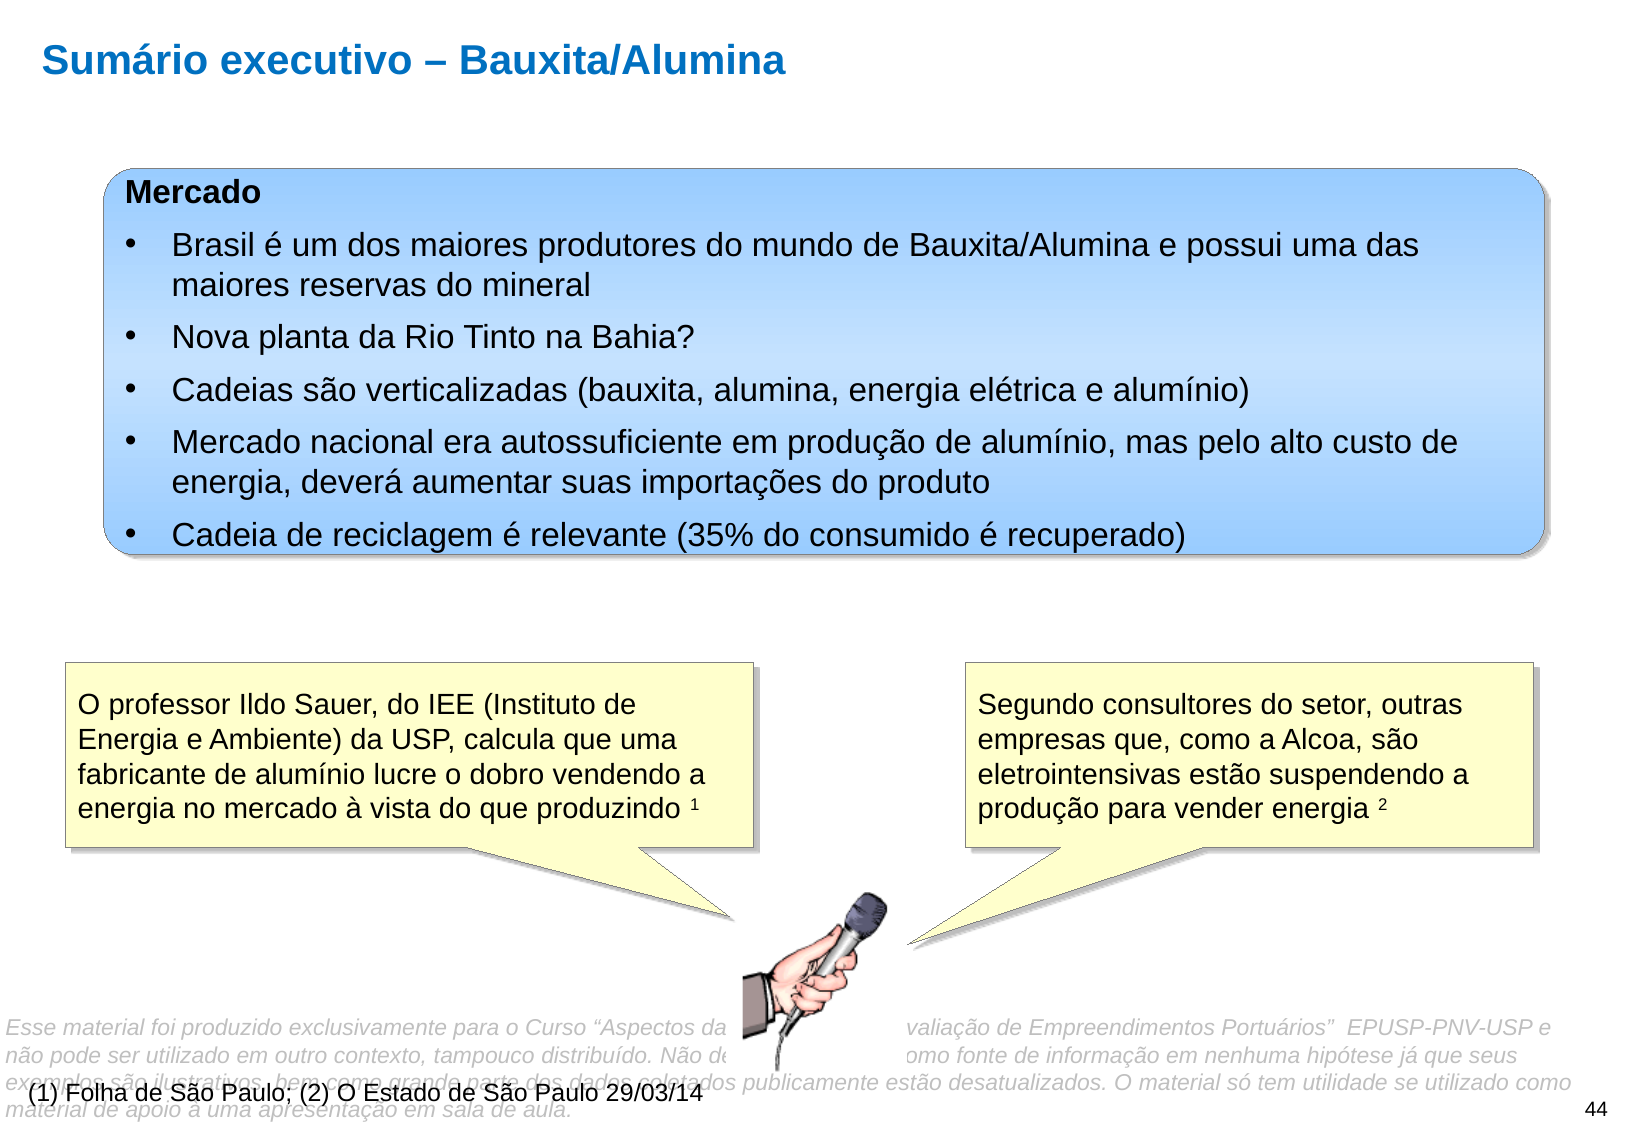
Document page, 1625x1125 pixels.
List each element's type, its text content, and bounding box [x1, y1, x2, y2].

picture [725, 891, 907, 1073]
text_box (1) Folha de São Paulo; (2) O Estado de São Paulo 29/03/14 [9, 1070, 1084, 1113]
text_box Mercado Brasil é um dos maiores produtores do mundo de Bauxita/Alumina e possui uma das maiores reservas do mineral Nova planta da Rio Tinto na Bahia? Cadeias são verticalizadas (bauxita, alumina, energia elétrica e alumínio) Mercado nacional era autossuficiente em produção de alumínio, mas pelo alto custo de energia, deverá aumentar suas importações do produto Cadeia de reciclagem é relevante (35% do consumido é recuperado) [103, 168, 1545, 555]
text_box O professor Ildo Sauer, do IEE (Instituto de Energia e Ambiente) da USP, calcula que uma fabricante de alumínio lucre o dobro vendendo a energia no mercado à vista do que produzindo 1 [65, 662, 754, 914]
text_box Segundo consultores do setor, outras empresas que, como a Alcoa, são eletrointensivas estão suspendendo a produção para vender energia 2 [911, 662, 1534, 944]
title Sumário executivo – Bauxita/Alumina [32, 30, 1593, 86]
